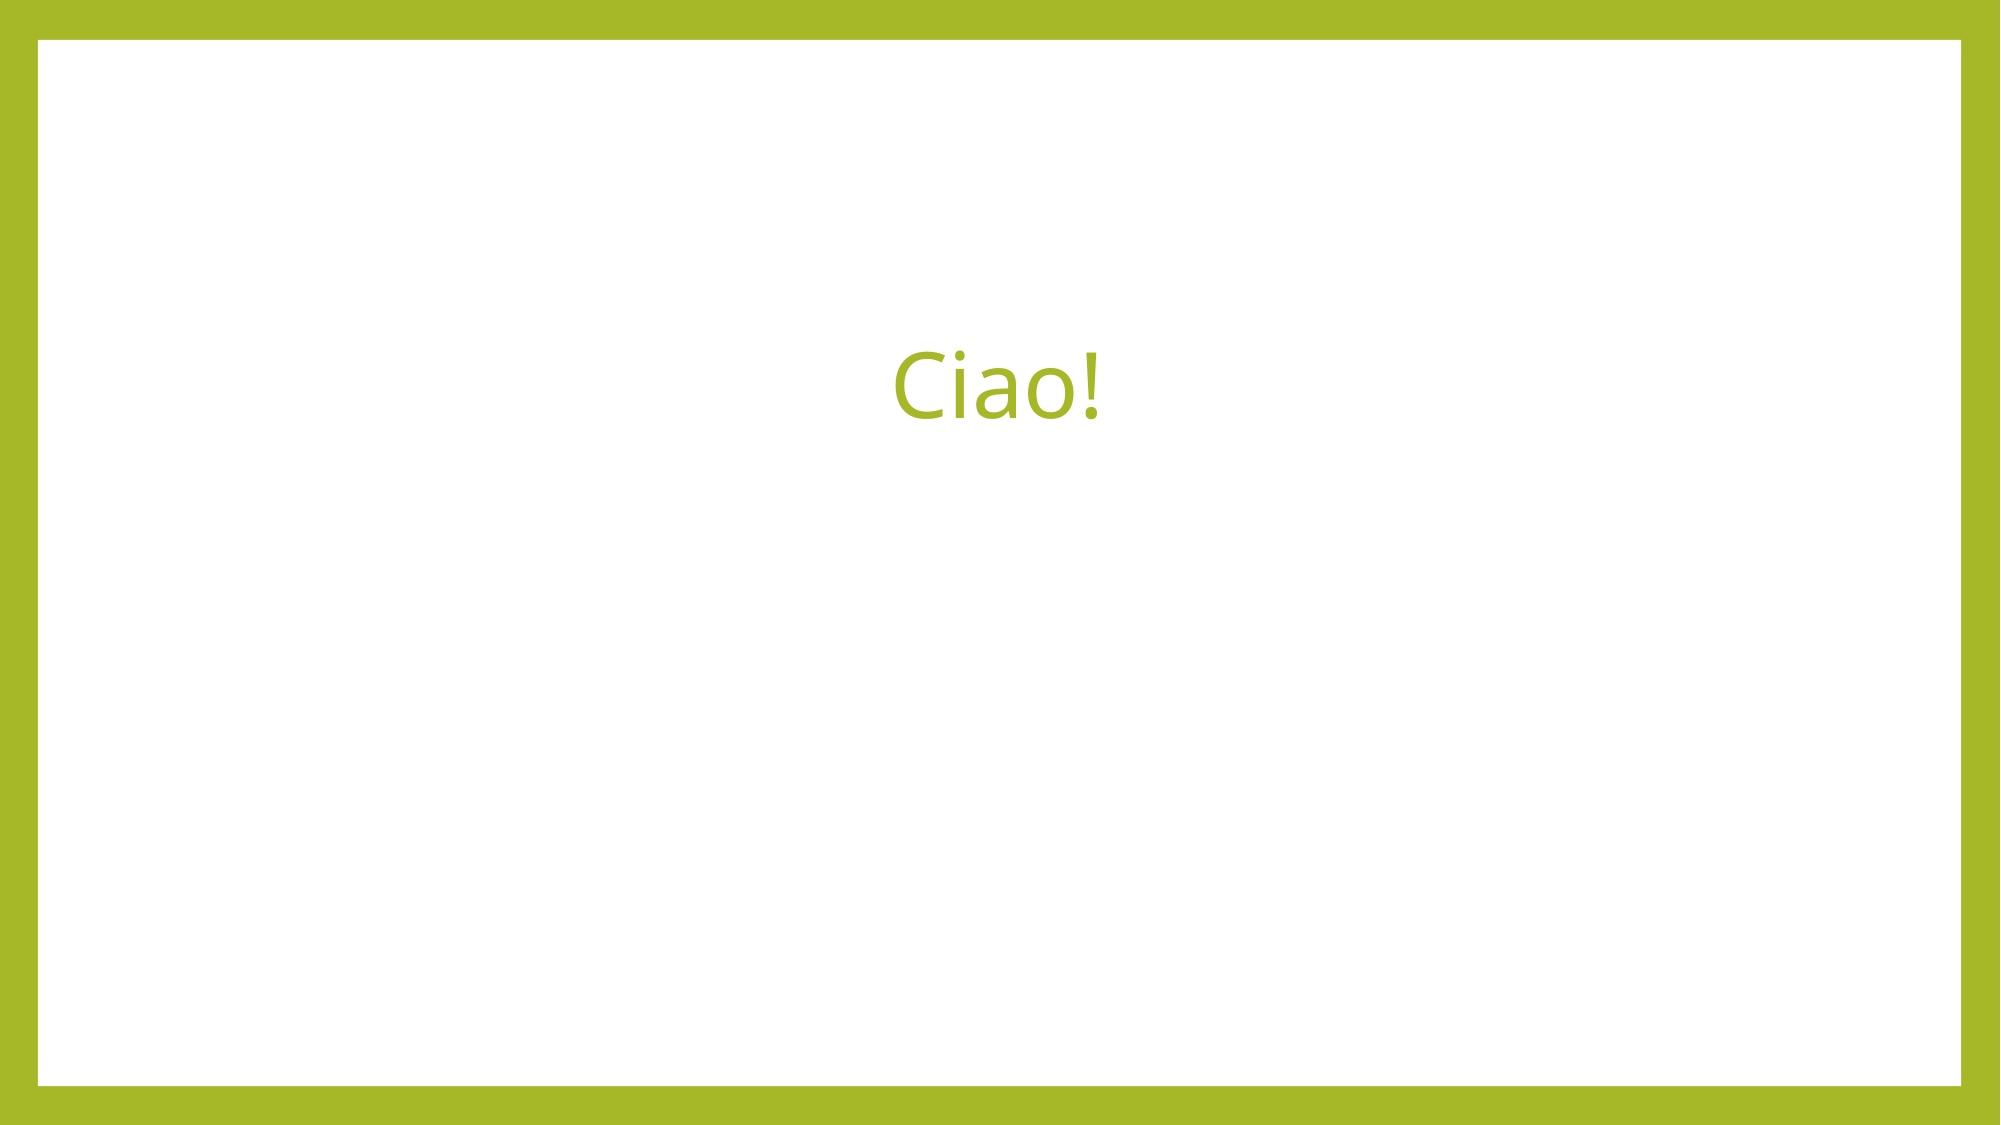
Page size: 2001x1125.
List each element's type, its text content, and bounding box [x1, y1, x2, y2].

title Ciao! [187, 99, 1808, 679]
